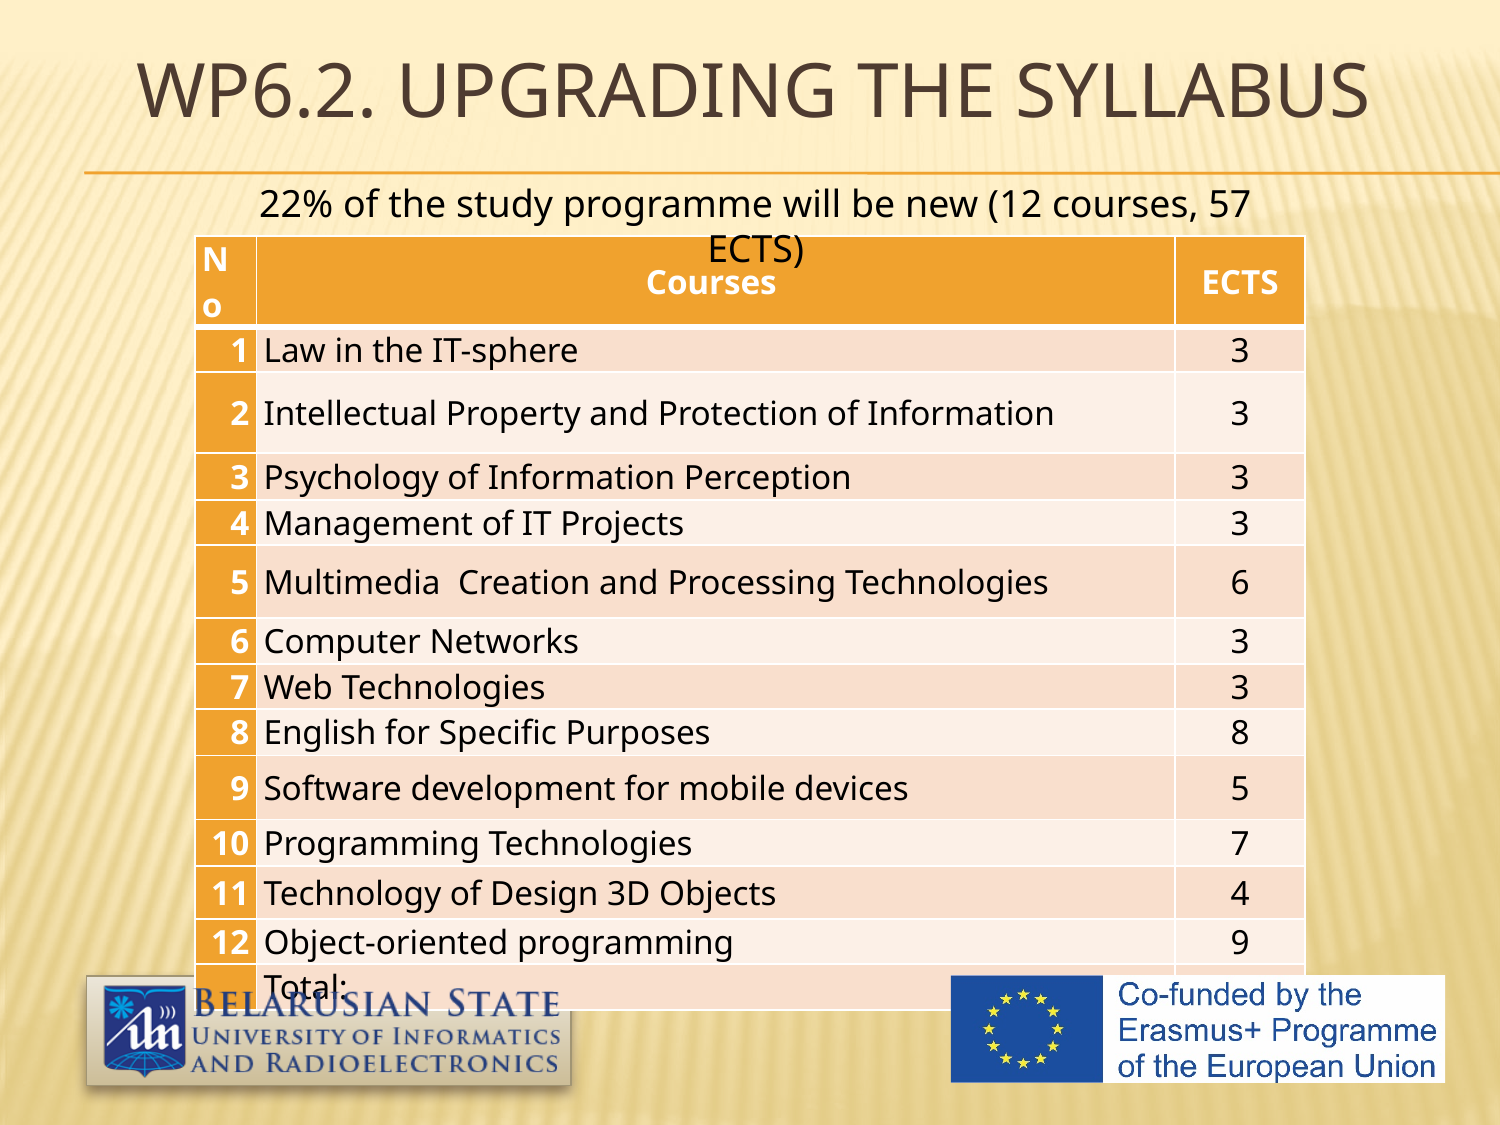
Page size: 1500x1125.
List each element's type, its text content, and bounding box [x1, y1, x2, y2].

table_cell 2 [196, 373, 256, 452]
text_box 22% of the study programme will be new (12 courses, 57 ECTS) [194, 172, 1317, 278]
table_cell Programming Technologies [257, 820, 1174, 865]
table_cell 12 [196, 920, 256, 953]
table_cell 8 [196, 710, 256, 755]
table_cell 3 [196, 454, 256, 499]
table_cell Software development for mobile devices [257, 756, 1174, 819]
table_cell 8 [1176, 710, 1304, 755]
table_header No [196, 278, 256, 324]
table_cell Computer Networks [257, 619, 1174, 663]
table_cell 1 [196, 330, 256, 371]
table_cell 5 [196, 546, 256, 617]
table_cell Law in the IT-sphere [257, 330, 1174, 371]
table_cell 6 [1176, 546, 1304, 617]
table_cell 5 [1176, 756, 1304, 819]
table_cell 10 [196, 820, 256, 865]
table_cell 4 [1176, 867, 1304, 918]
title WP6.2. UPGRADING THE SYLLABUS [41, 19, 1467, 157]
table_cell Object-oriented programming [257, 920, 1174, 963]
table_cell 3 [1176, 373, 1304, 452]
table_cell 6 [196, 619, 256, 663]
table_cell Technology of Design 3D Objects [257, 867, 1174, 918]
table_cell Web Technologies [257, 665, 1174, 708]
table_cell English for Specific Purposes [257, 710, 1174, 755]
table_cell Total: [581, 965, 1174, 1009]
table_cell 3 [1176, 619, 1304, 663]
table_cell 9 [196, 756, 256, 819]
table_cell 3 [1176, 501, 1304, 544]
table_cell 7 [1176, 820, 1304, 865]
table_cell 3 [1176, 454, 1304, 499]
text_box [88, 955, 574, 1107]
table_header ECTS [1176, 278, 1304, 324]
table_cell 3 [1176, 665, 1304, 708]
table_cell Psychology of Information Perception [257, 454, 1174, 499]
picture [950, 975, 1446, 1083]
table_cell 9 [1176, 920, 1304, 963]
table_cell 4 [196, 501, 256, 544]
table_cell 3 [1176, 330, 1304, 371]
table_cell 11 [196, 867, 256, 918]
table_cell Multimedia Creation and Processing Technologies [257, 546, 1174, 617]
table_header Courses [257, 278, 1174, 324]
table_cell Management of IT Projects [257, 501, 1174, 544]
table_cell 7 [196, 665, 256, 708]
table_cell 57 [1176, 965, 1304, 973]
table_cell Intellectual Property and Protection of Information [257, 373, 1174, 452]
